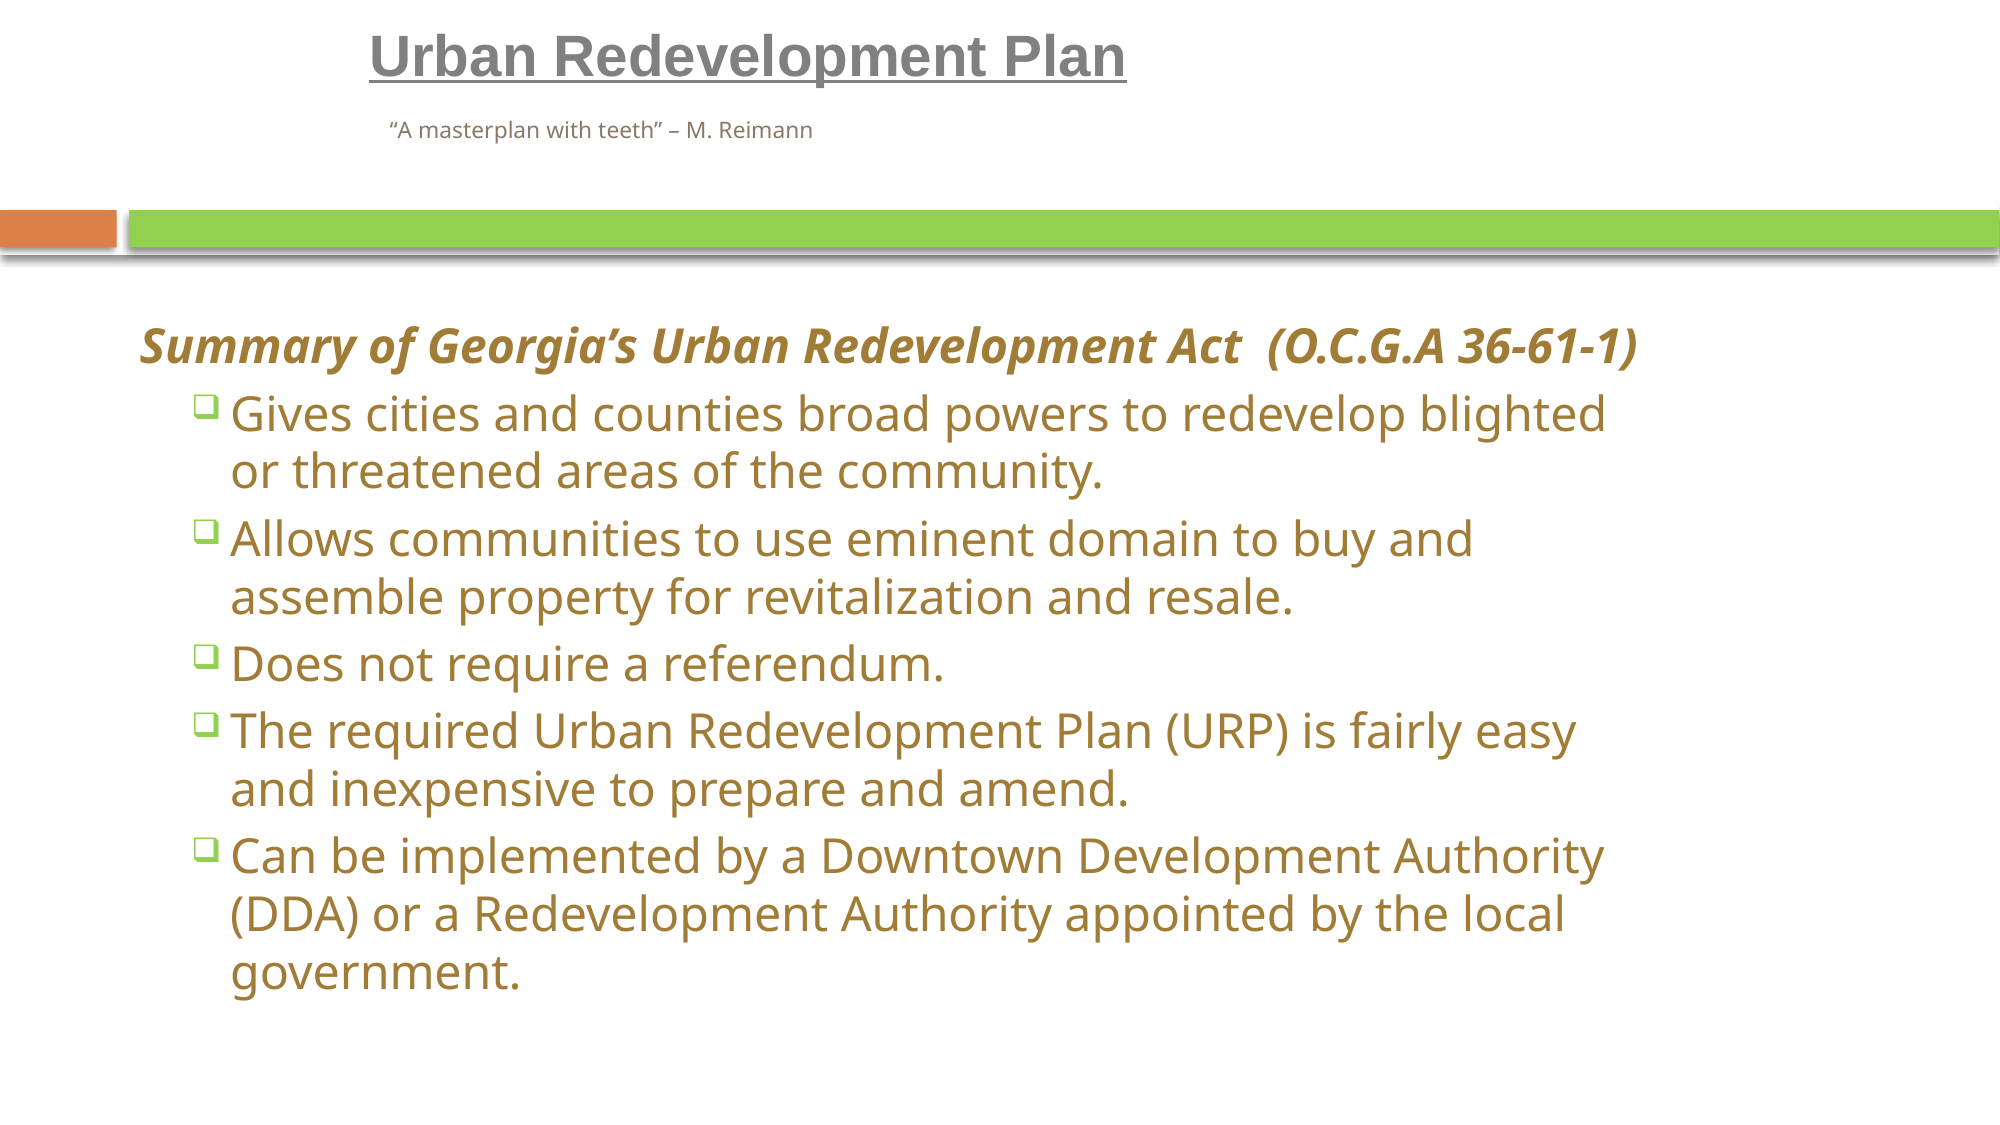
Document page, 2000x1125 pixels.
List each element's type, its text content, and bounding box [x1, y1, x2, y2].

list Summary of Georgia’s Urban Redevelopment Act (O.C.G.A 36-61-1) Gives cities and counties broad powers to redevelop blighted or threatened areas of the community. Allows communities to use eminent domain to buy and assemble property for revitalization and resale. Does not require a referendum. The required Urban Redevelopment Plan (URP) is fairly easy and inexpensive to prepare and amend. Can be implemented by a Downtown Development Authority (DDA) or a Redevelopment Authority appointed by the local government. [124, 299, 1675, 1025]
title “A masterplan with teeth” – M. Reimann [374, 53, 1463, 179]
text_box Urban Redevelopment Plan [354, 10, 1142, 96]
